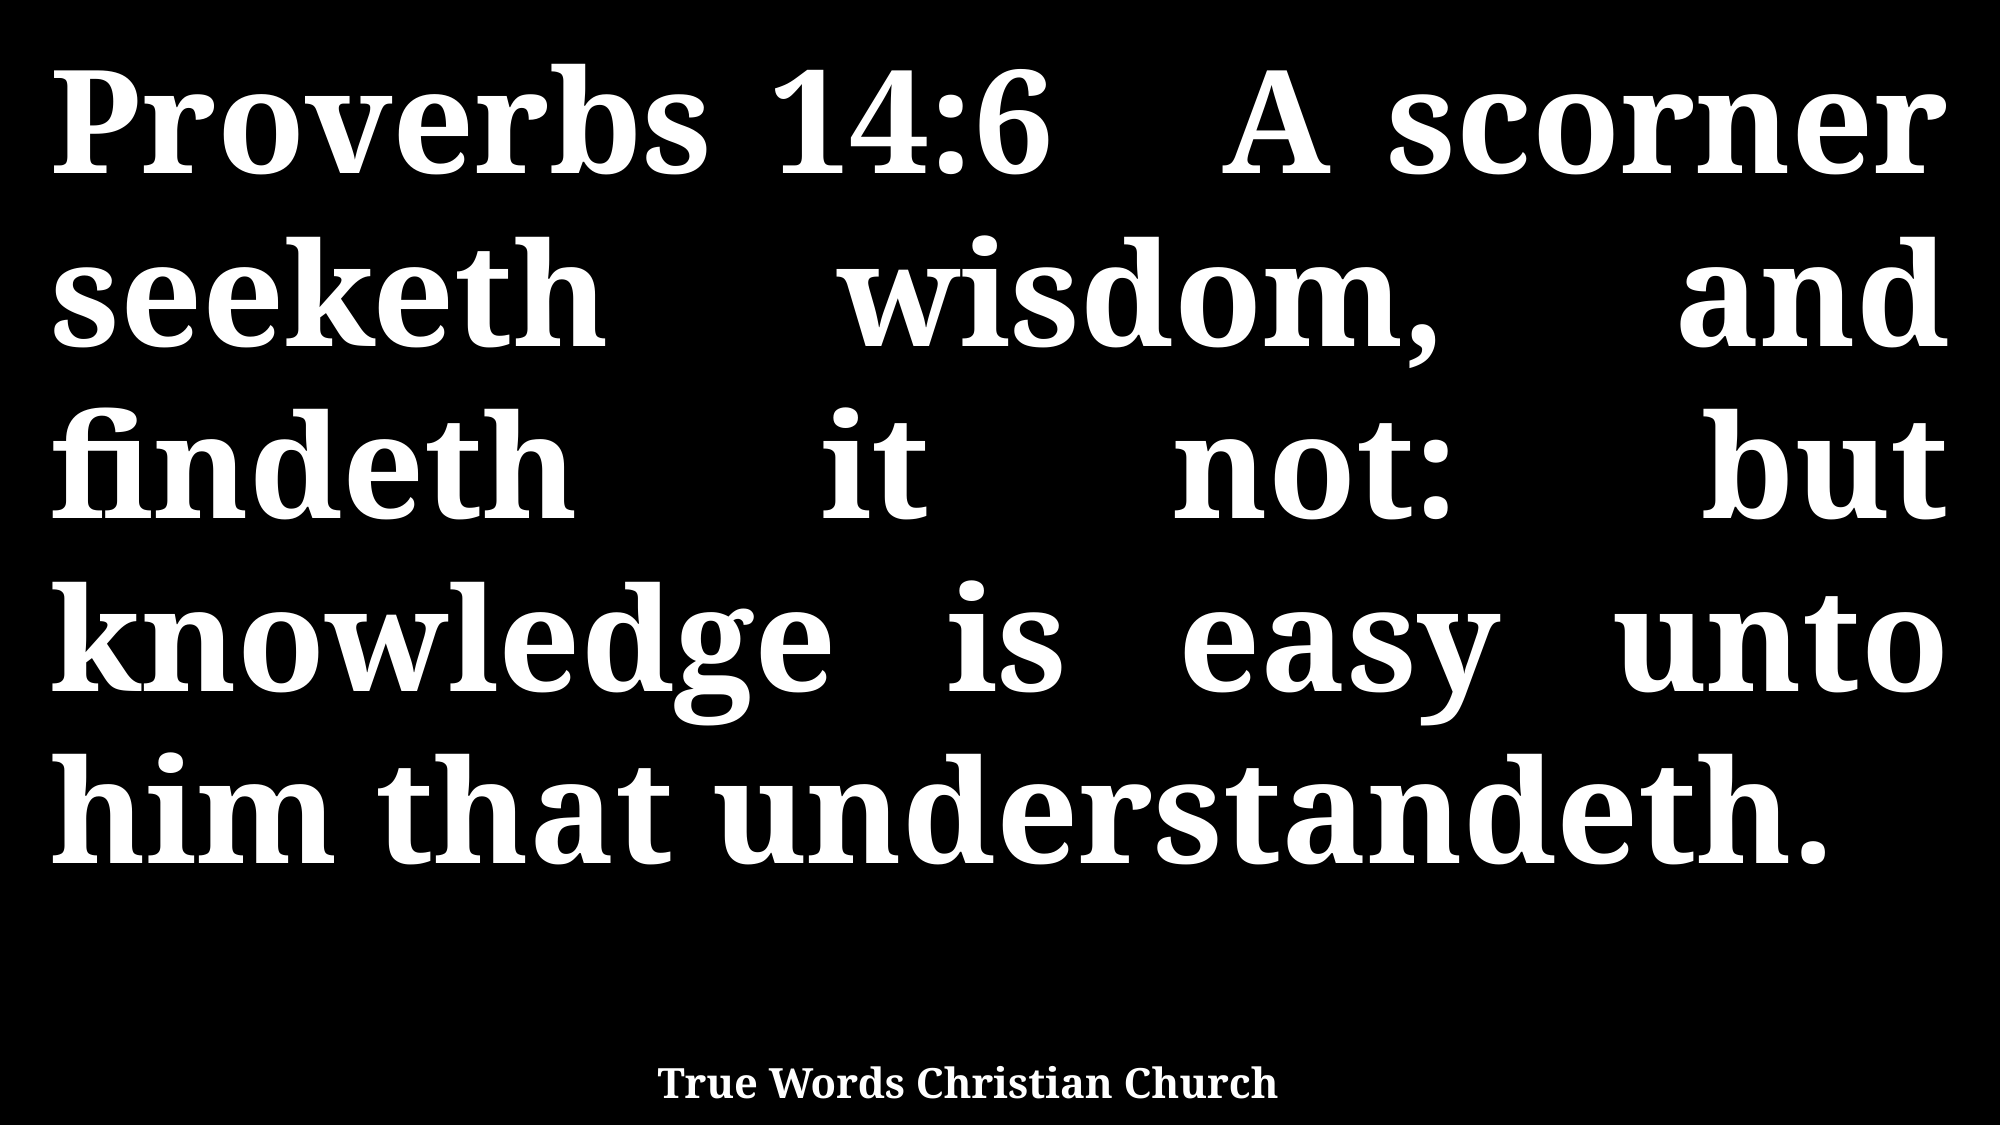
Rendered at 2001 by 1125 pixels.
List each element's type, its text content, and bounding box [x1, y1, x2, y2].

text_box Proverbs 14:6 A scorner seeketh wisdom, and findeth it not: but knowledge is easy unto him that understandeth. [35, 22, 1965, 900]
text_box True Words Christian Church [642, 1049, 1294, 1114]
